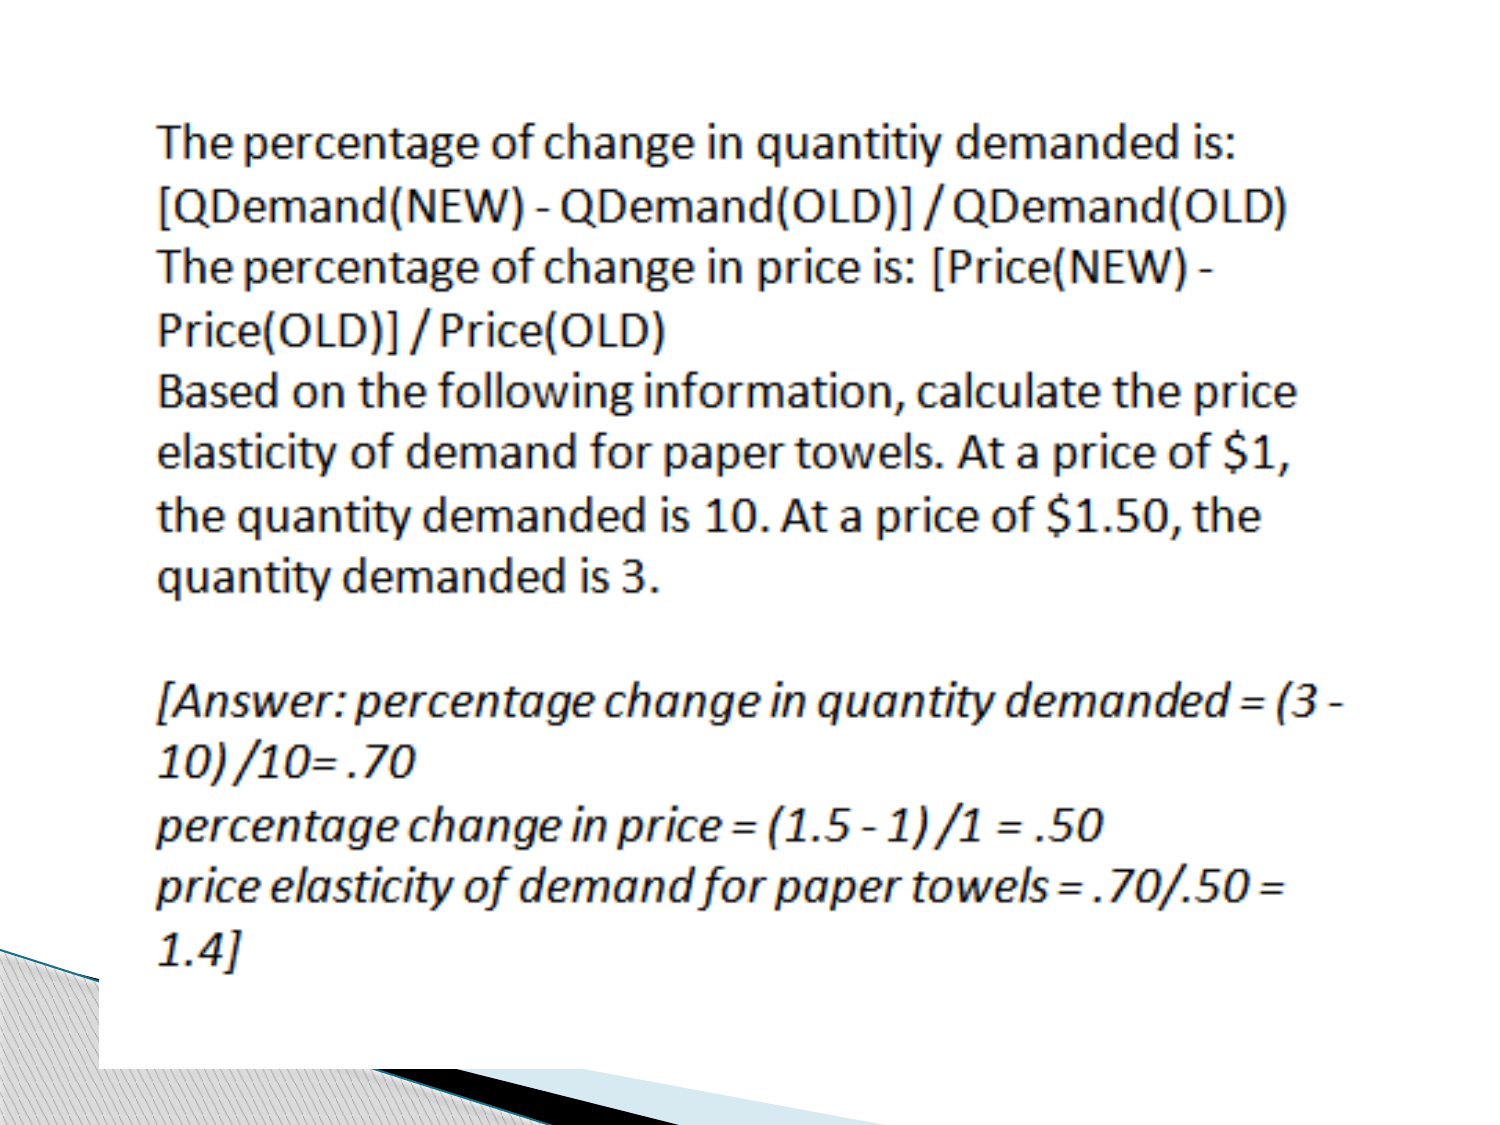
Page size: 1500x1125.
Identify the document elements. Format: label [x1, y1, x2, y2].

picture [99, 74, 1426, 1069]
